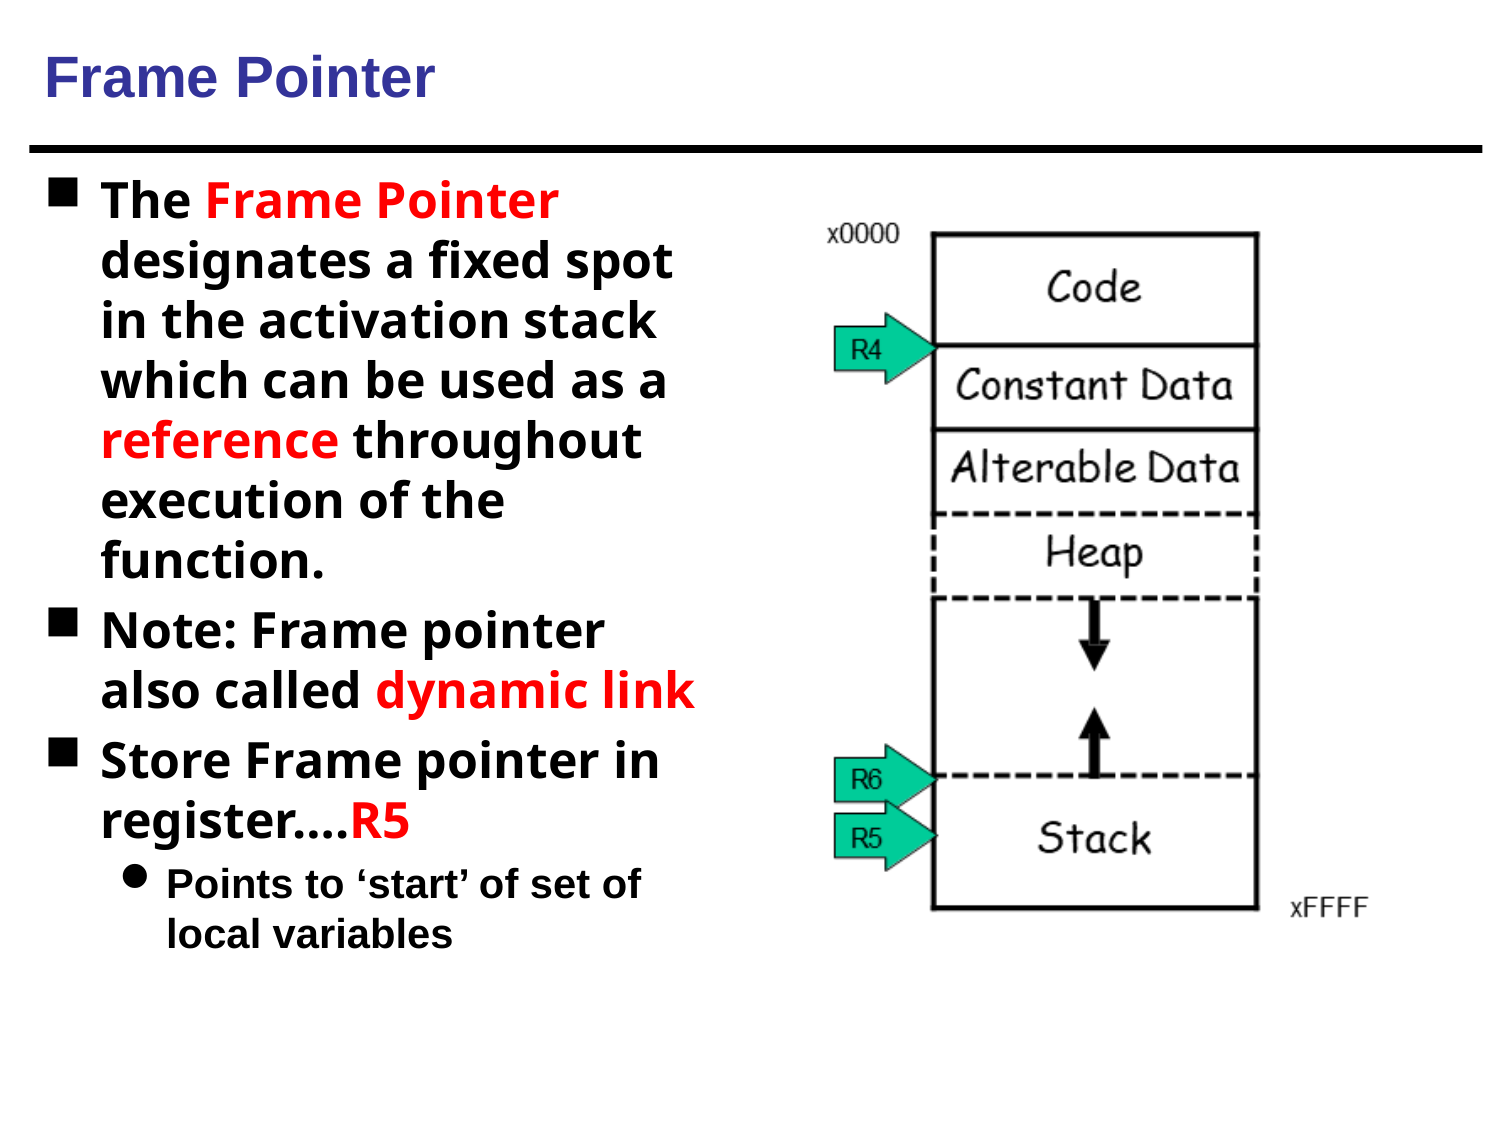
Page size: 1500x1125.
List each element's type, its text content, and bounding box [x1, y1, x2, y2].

title Frame Pointer [29, 11, 1480, 138]
picture [808, 207, 1387, 941]
list The Frame Pointer designates a fixed spot in the activation stack which can be used as a reference throughout execution of the function. Note: Frame pointer also called dynamic link Store Frame pointer in register….R5 Points to ‘start’ of set of local variables [29, 160, 715, 1061]
